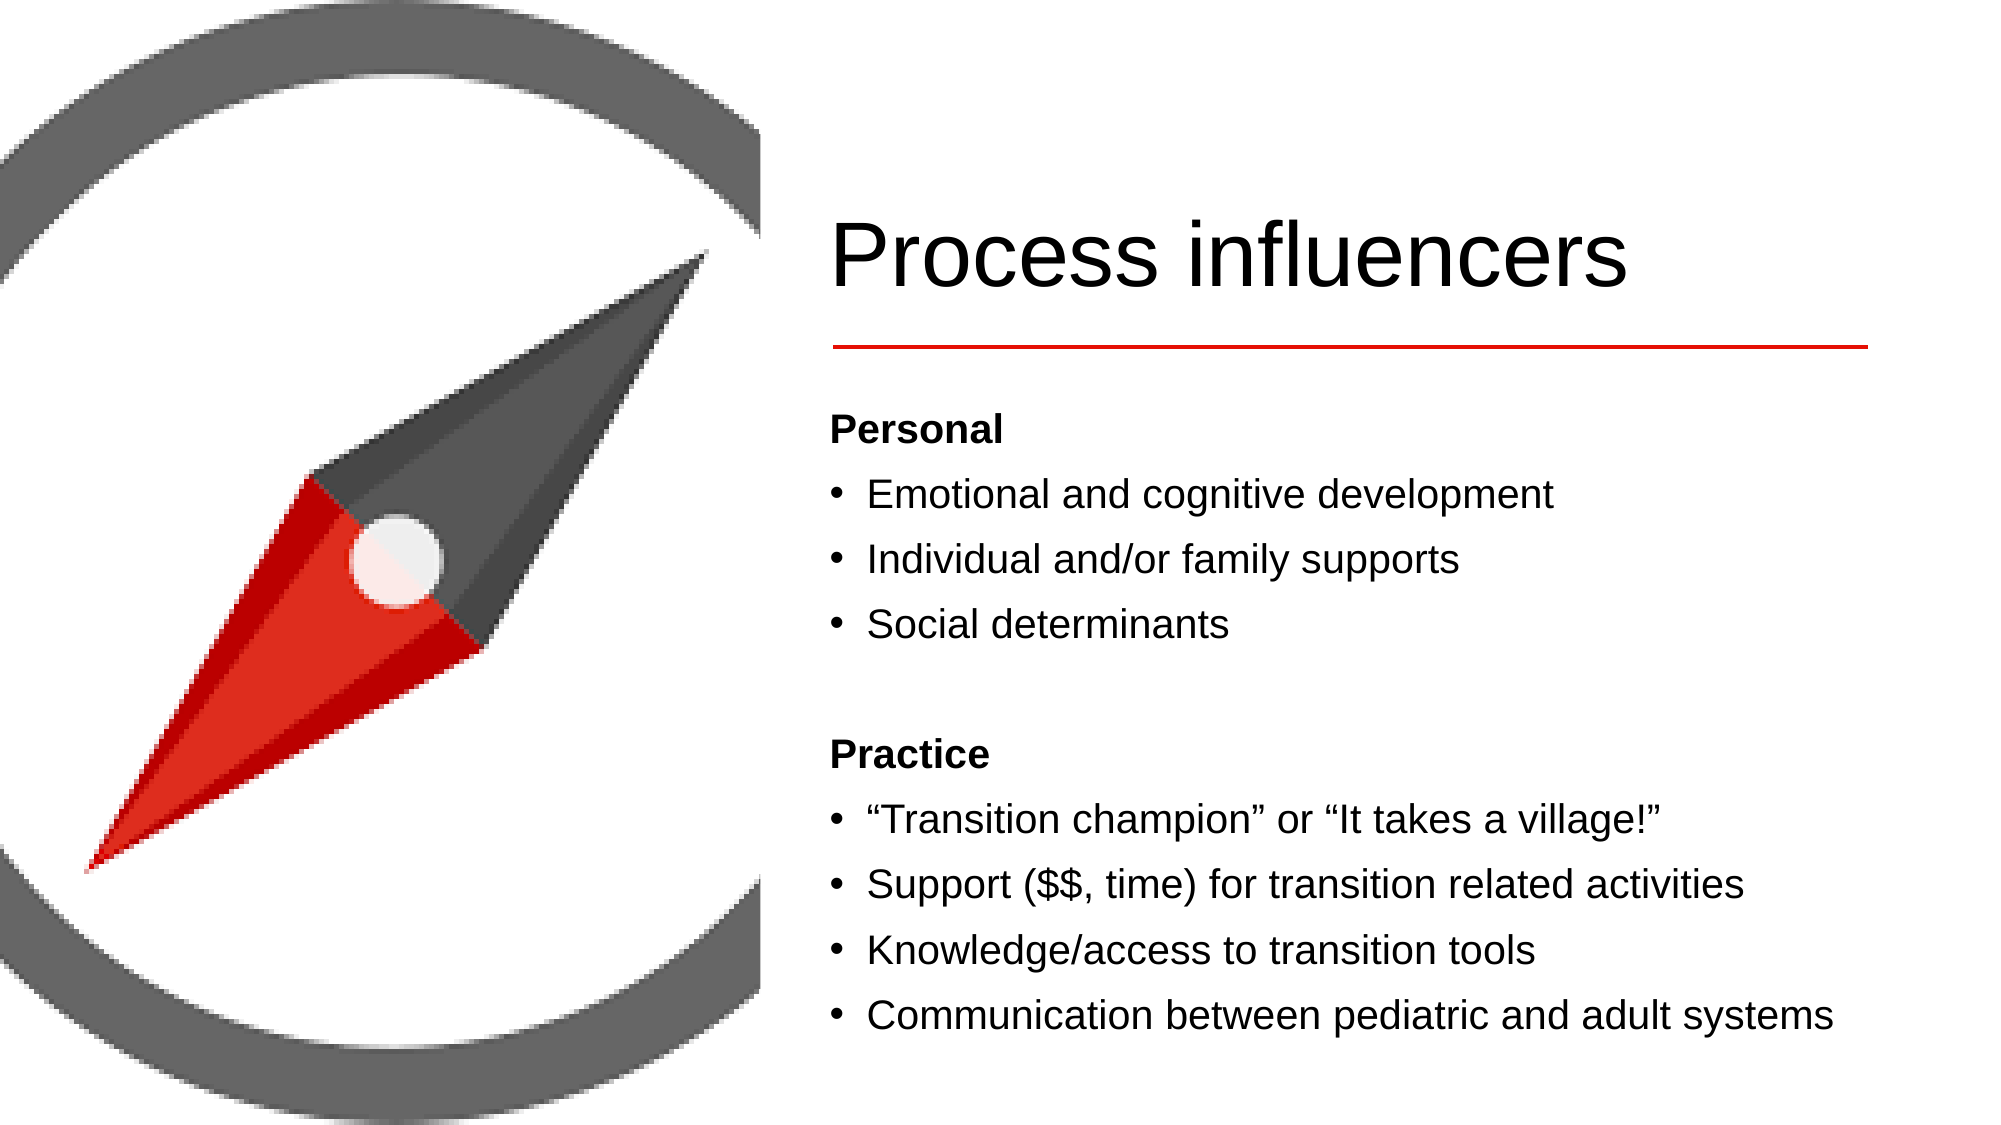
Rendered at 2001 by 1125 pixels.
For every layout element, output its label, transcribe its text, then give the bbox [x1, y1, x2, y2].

title Process influencers [814, 103, 1895, 315]
picture [0, 0, 761, 1125]
list Personal Emotional and cognitive development Individual and/or family supports Social determinants Practice “Transition champion” or “It takes a village!” Support ($$, time) for transition related activities Knowledge/access to transition tools Communication between pediatric and adult systems [814, 399, 1895, 1047]
